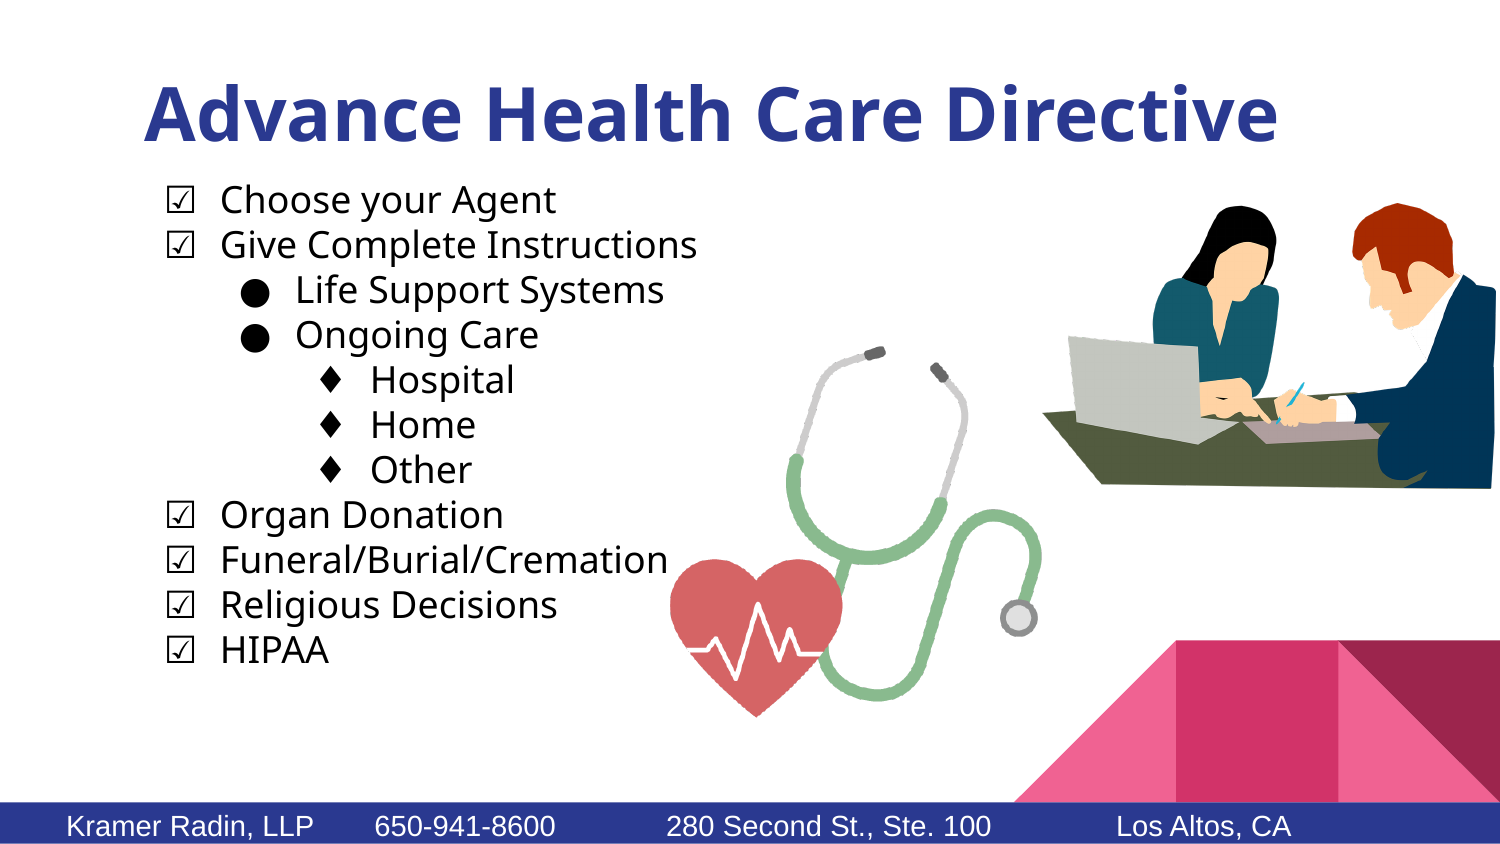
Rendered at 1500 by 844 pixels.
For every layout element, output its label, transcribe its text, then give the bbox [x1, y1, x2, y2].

title Advance Health Care Directive [130, 51, 1370, 201]
text_box Kramer Radin, LLP 650-941-8600 280 Second St., Ste. 100 Los Altos, CA [51, 792, 1460, 844]
text_box Choose your Agent Give Complete Instructions Life Support Systems Ongoing Care Hospital Home Other Organ Donation Funeral/Burial/Cremation Religious Decisions HIPAA [130, 161, 1335, 585]
picture [541, 202, 1496, 743]
